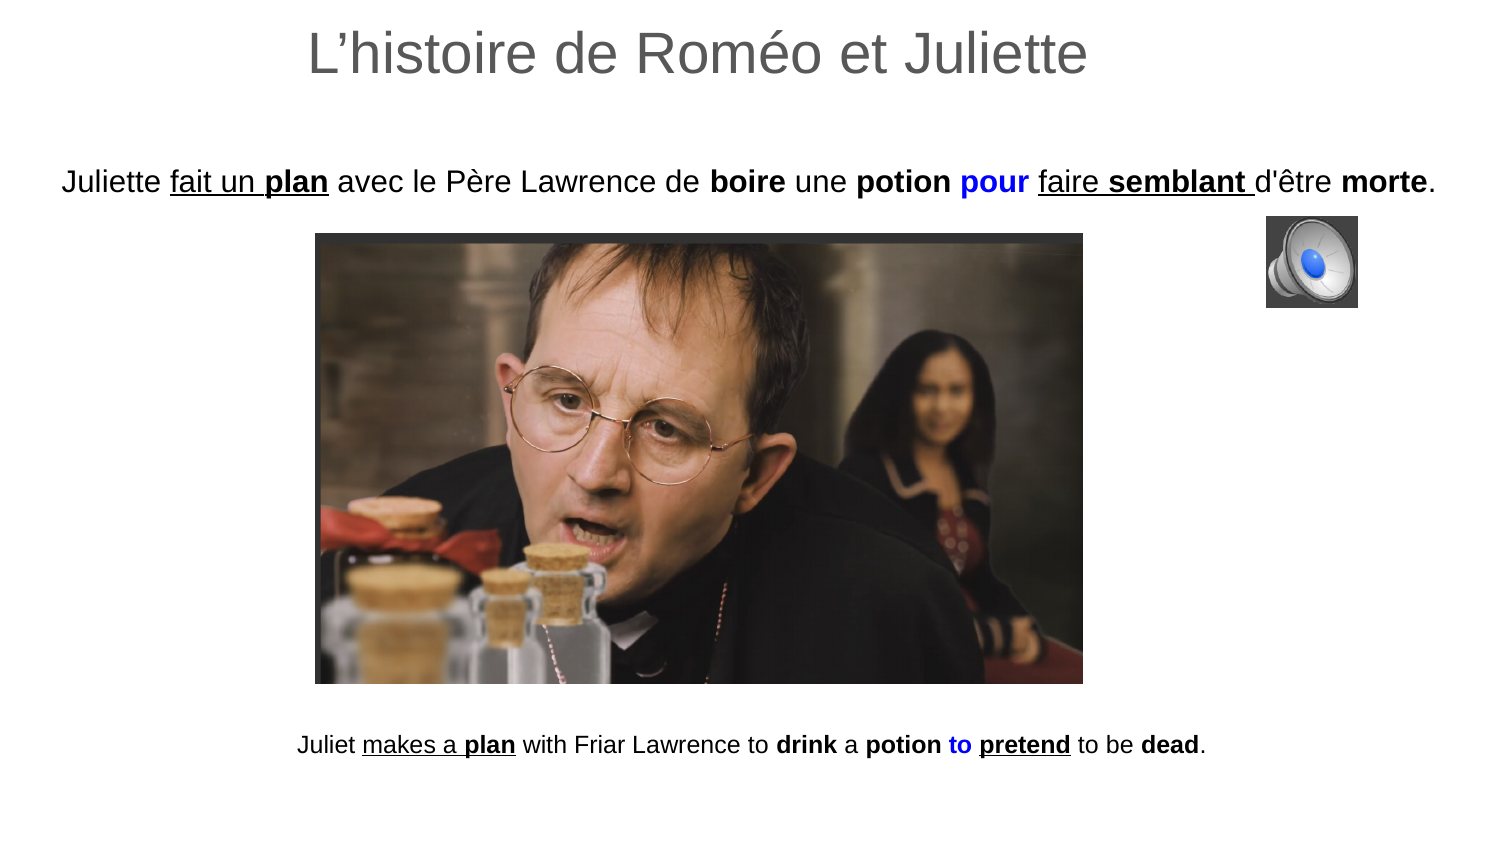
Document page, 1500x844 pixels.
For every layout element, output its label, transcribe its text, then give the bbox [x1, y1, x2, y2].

picture [1264, 214, 1359, 310]
subtitle L’histoire de Roméo et Juliette [0, 0, 1399, 131]
text_box Juliette fait un plan avec le Père Lawrence de boire une potion pour faire semblant d'être morte. [46, 140, 1452, 214]
text_box Juliet makes a plan with Friar Lawrence to drink a potion to pretend to be dead. [282, 708, 1267, 774]
picture [314, 233, 1083, 684]
